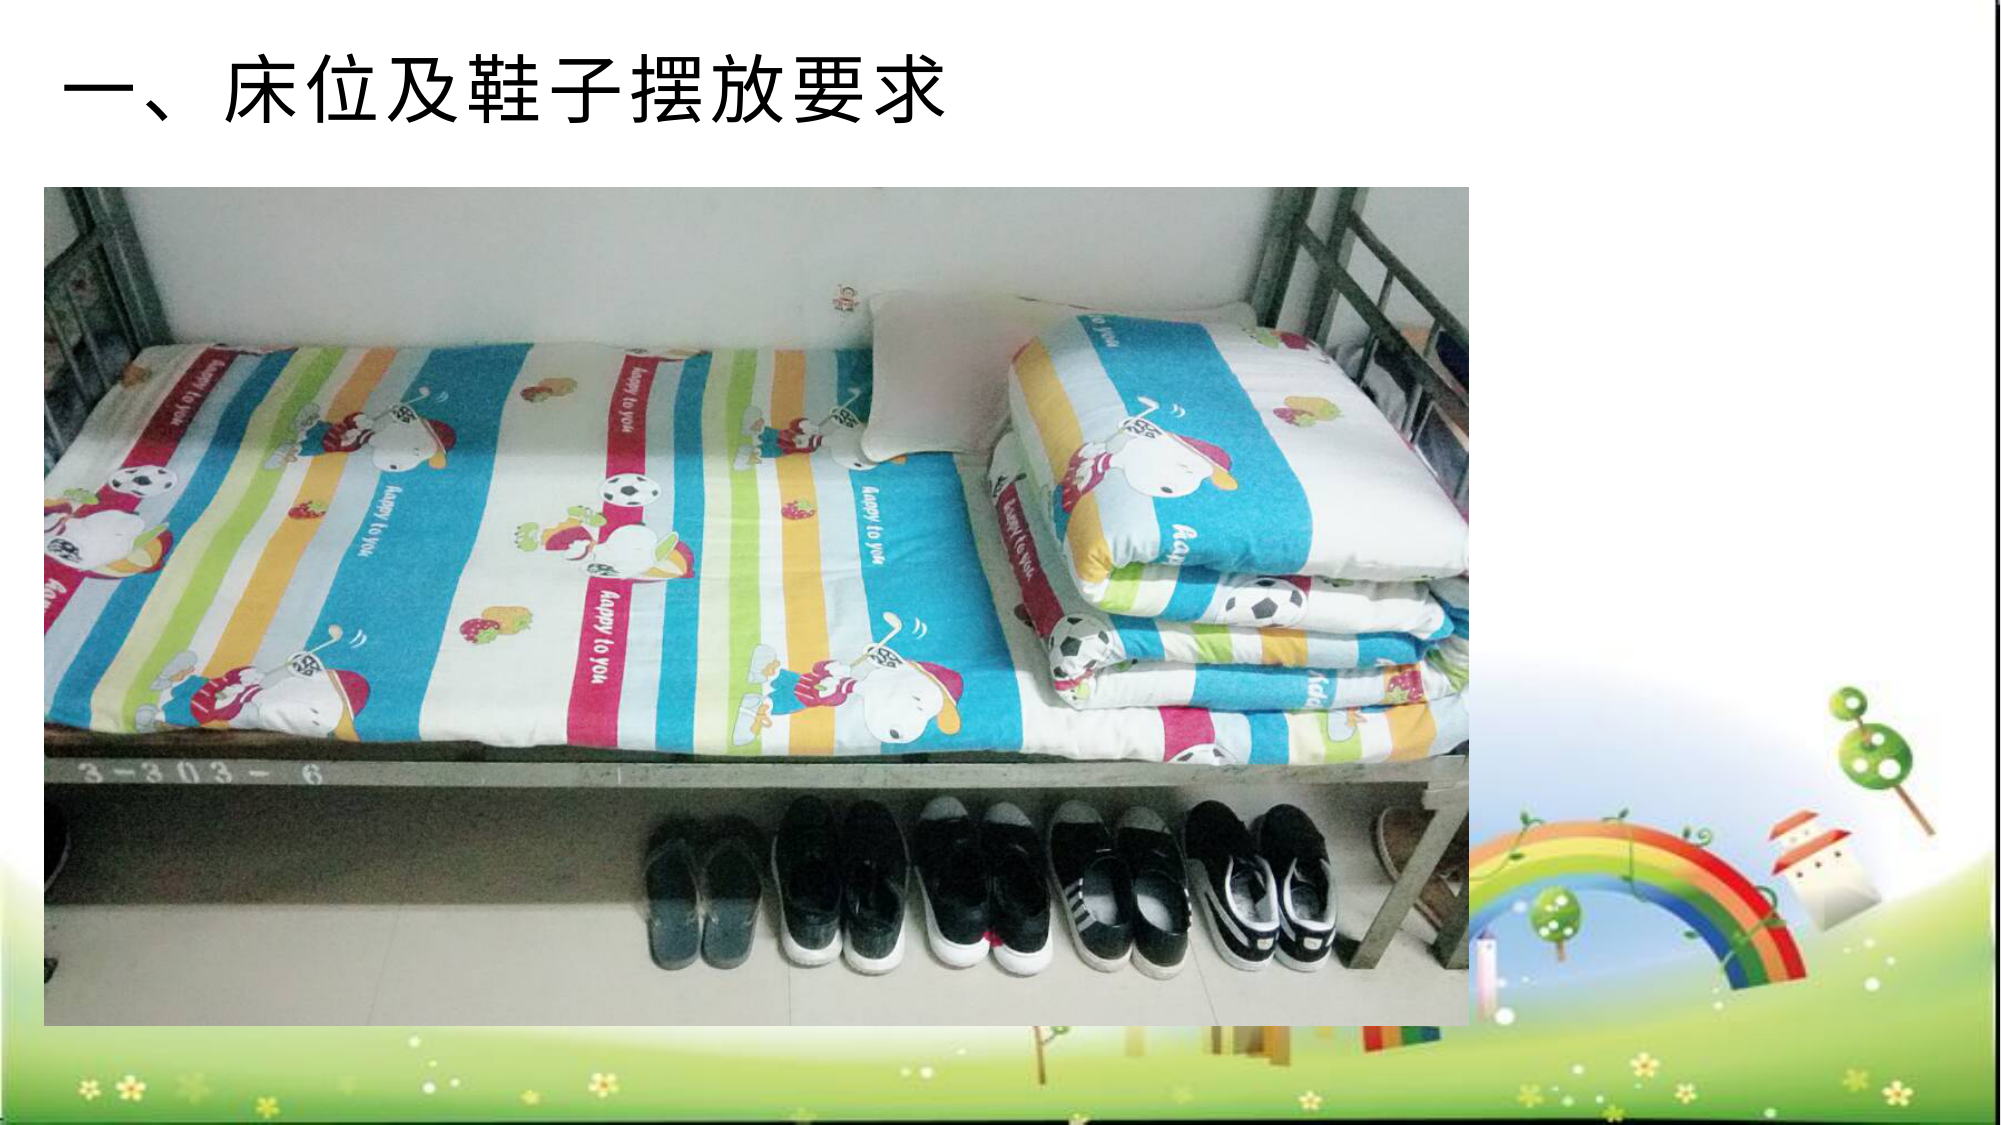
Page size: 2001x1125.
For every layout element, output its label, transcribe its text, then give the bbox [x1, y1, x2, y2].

picture [0, 0, 2001, 1125]
title 一、床位及鞋子摆放要求 [44, 36, 1825, 140]
